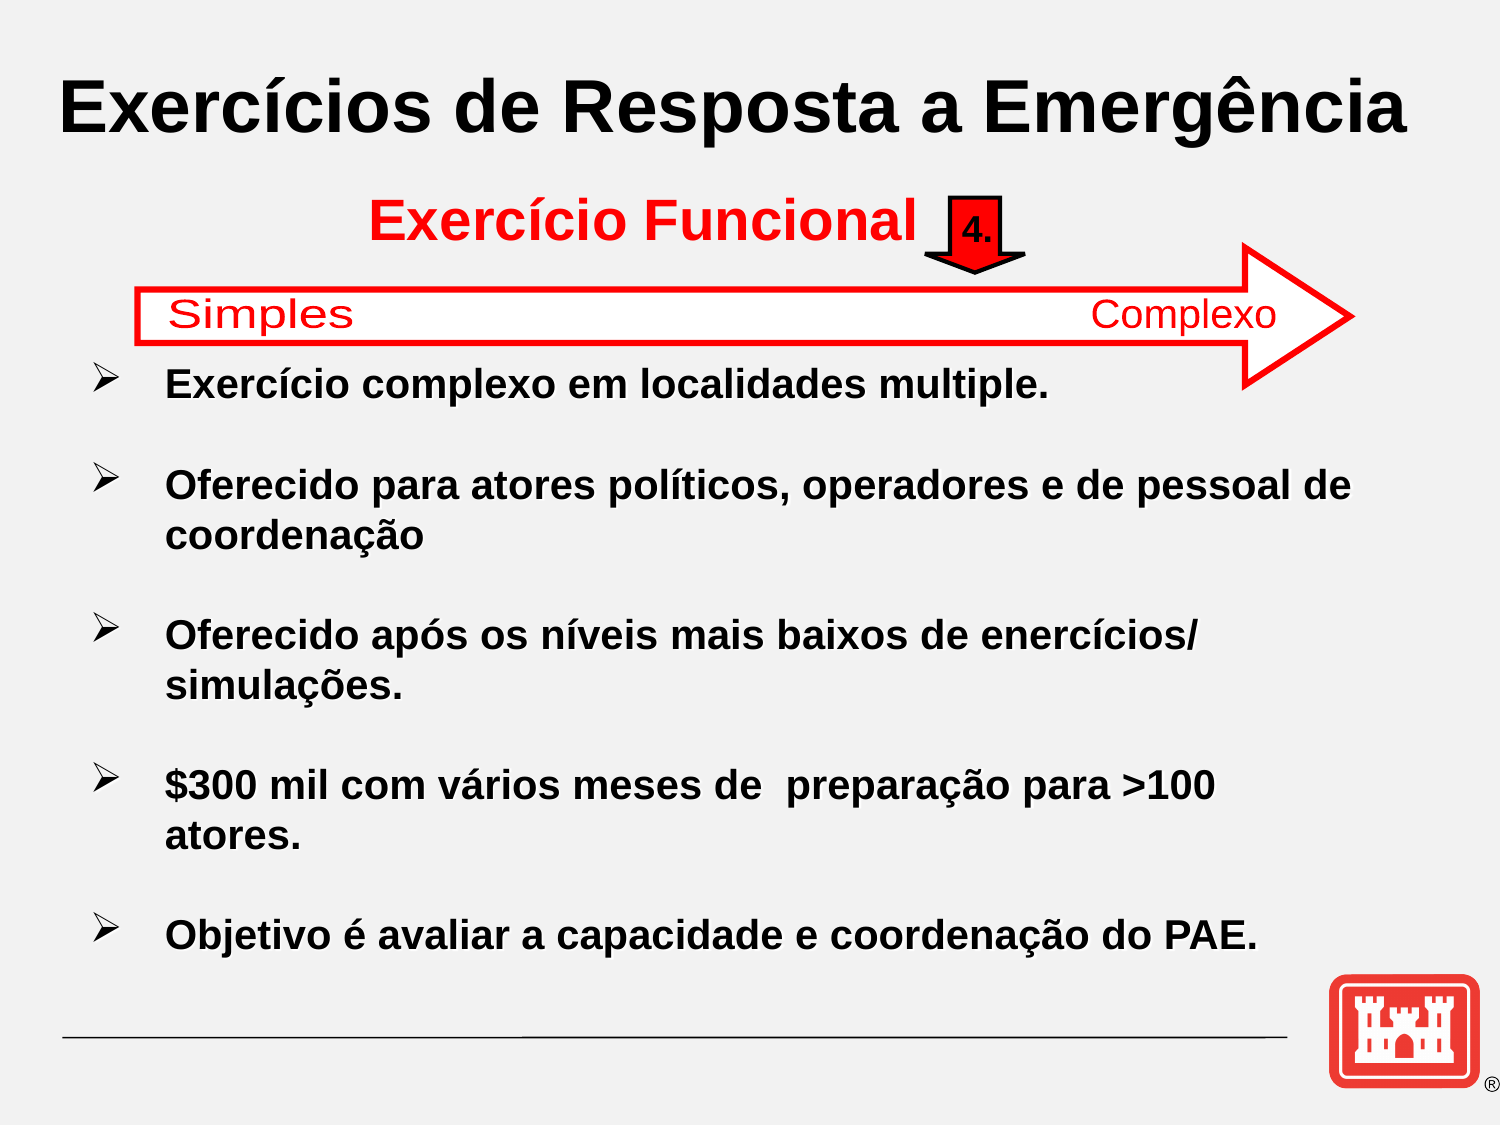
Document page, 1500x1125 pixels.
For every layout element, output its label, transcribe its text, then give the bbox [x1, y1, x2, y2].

text_box [924, 253, 1025, 273]
text_box Exercício Funcional [249, 174, 1038, 260]
text_box Exercício complexo em localidades multiple. Oferecido para atores políticos, operadores e de pessoal de coordenação Oferecido após os níveis mais baixos de enercícios/ simulações. $300 mil com vários meses de preparação para >100 atores. Objetivo é avaliar a capacidade e coordenação do PAE. [75, 349, 1375, 1125]
picture [1378, 974, 1500, 1092]
text_box [137, 247, 1350, 386]
text_box Exercícios de Resposta a Emergência [24, 49, 1463, 155]
text_box 4. [947, 197, 1009, 258]
